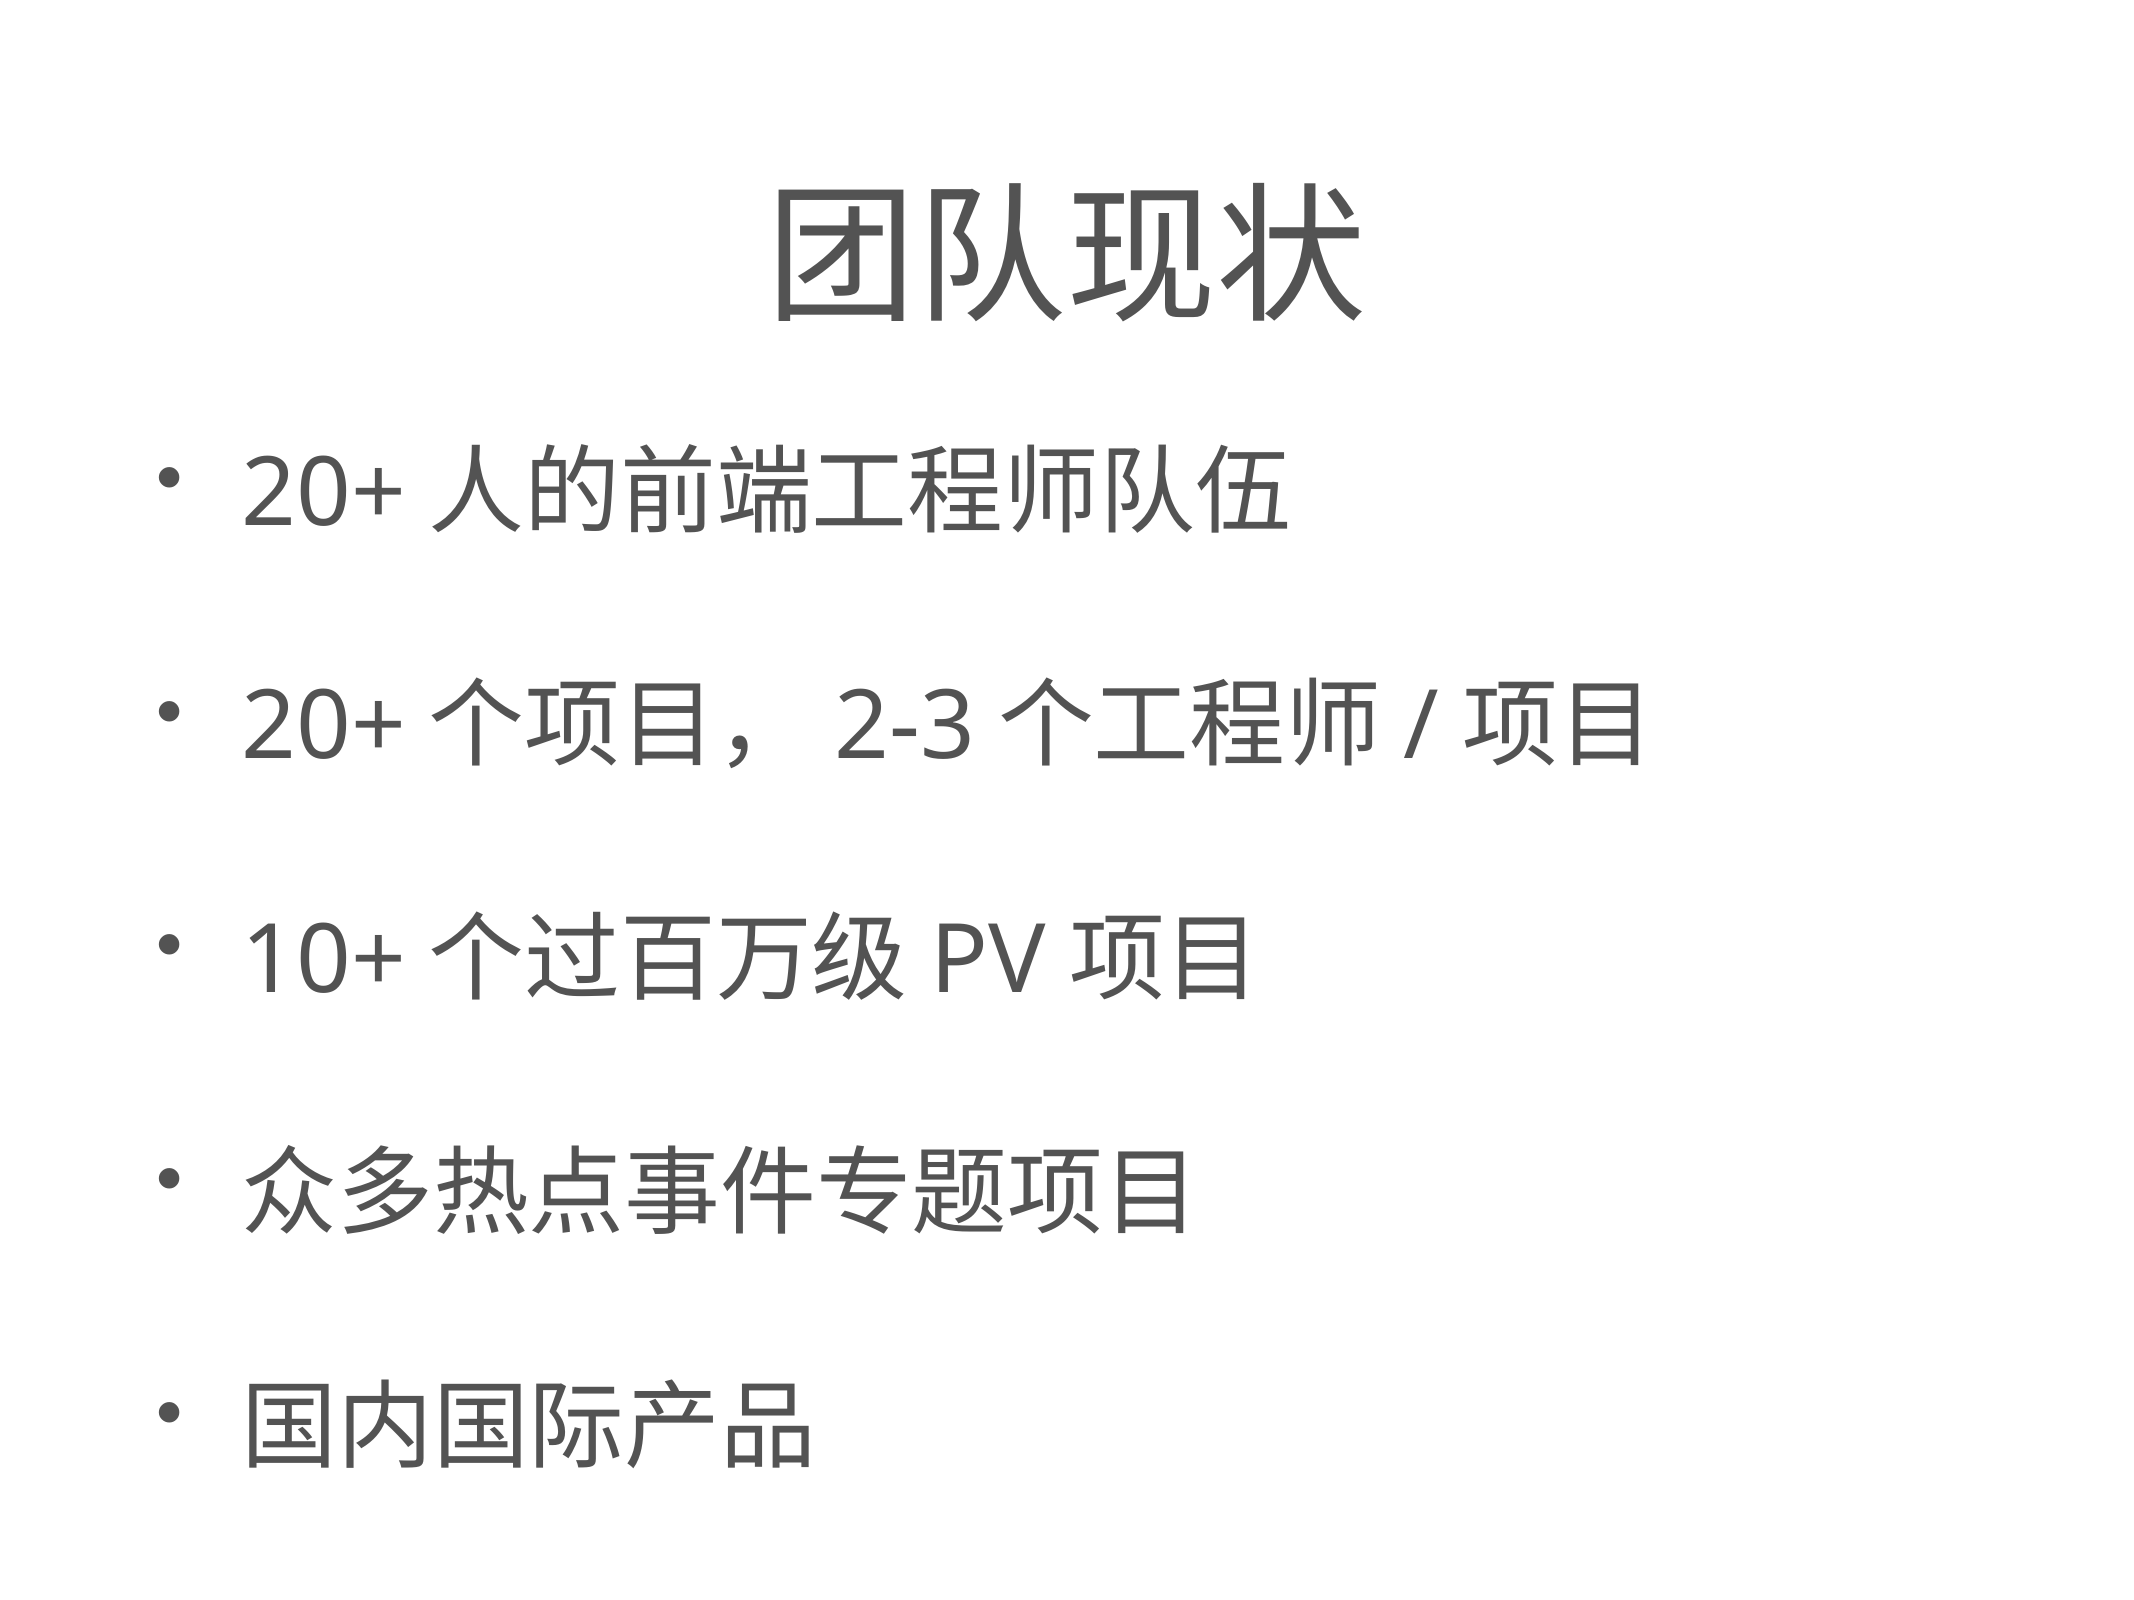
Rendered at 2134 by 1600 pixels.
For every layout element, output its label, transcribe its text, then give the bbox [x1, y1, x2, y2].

title 团队现状 [155, 72, 1978, 426]
list 20+人的前端工程师队伍 20+个项目，2-3个工程师/项目 10+个过百万级PV项目 众多热点事件专题项目 国内国际产品 [155, 426, 1978, 1459]
